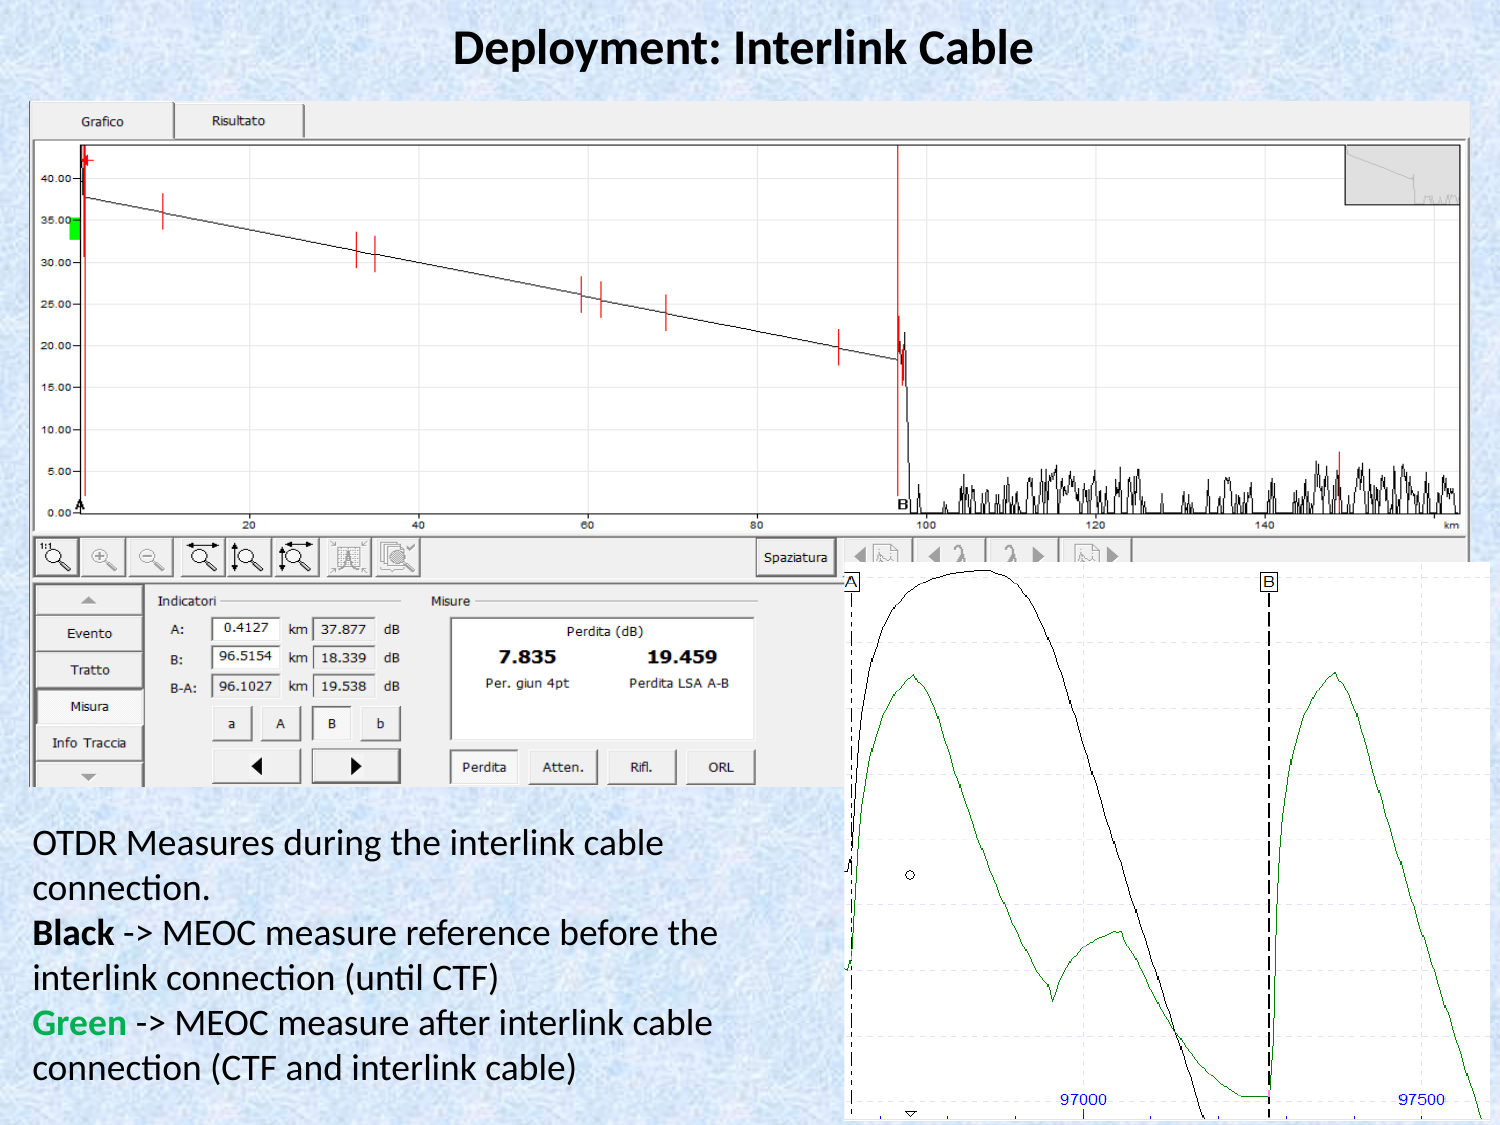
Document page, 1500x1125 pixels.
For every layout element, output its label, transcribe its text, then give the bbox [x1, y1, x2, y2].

picture [0, 0, 1500, 1125]
text_box OTDR Measures during the interlink cable connection. Black -> MEOC measure reference before the interlink connection (until CTF) Green -> MEOC measure after interlink cable connection (CTF and interlink cable) [17, 810, 835, 1096]
text_box Deployment: Interlink Cable [242, 7, 1235, 82]
